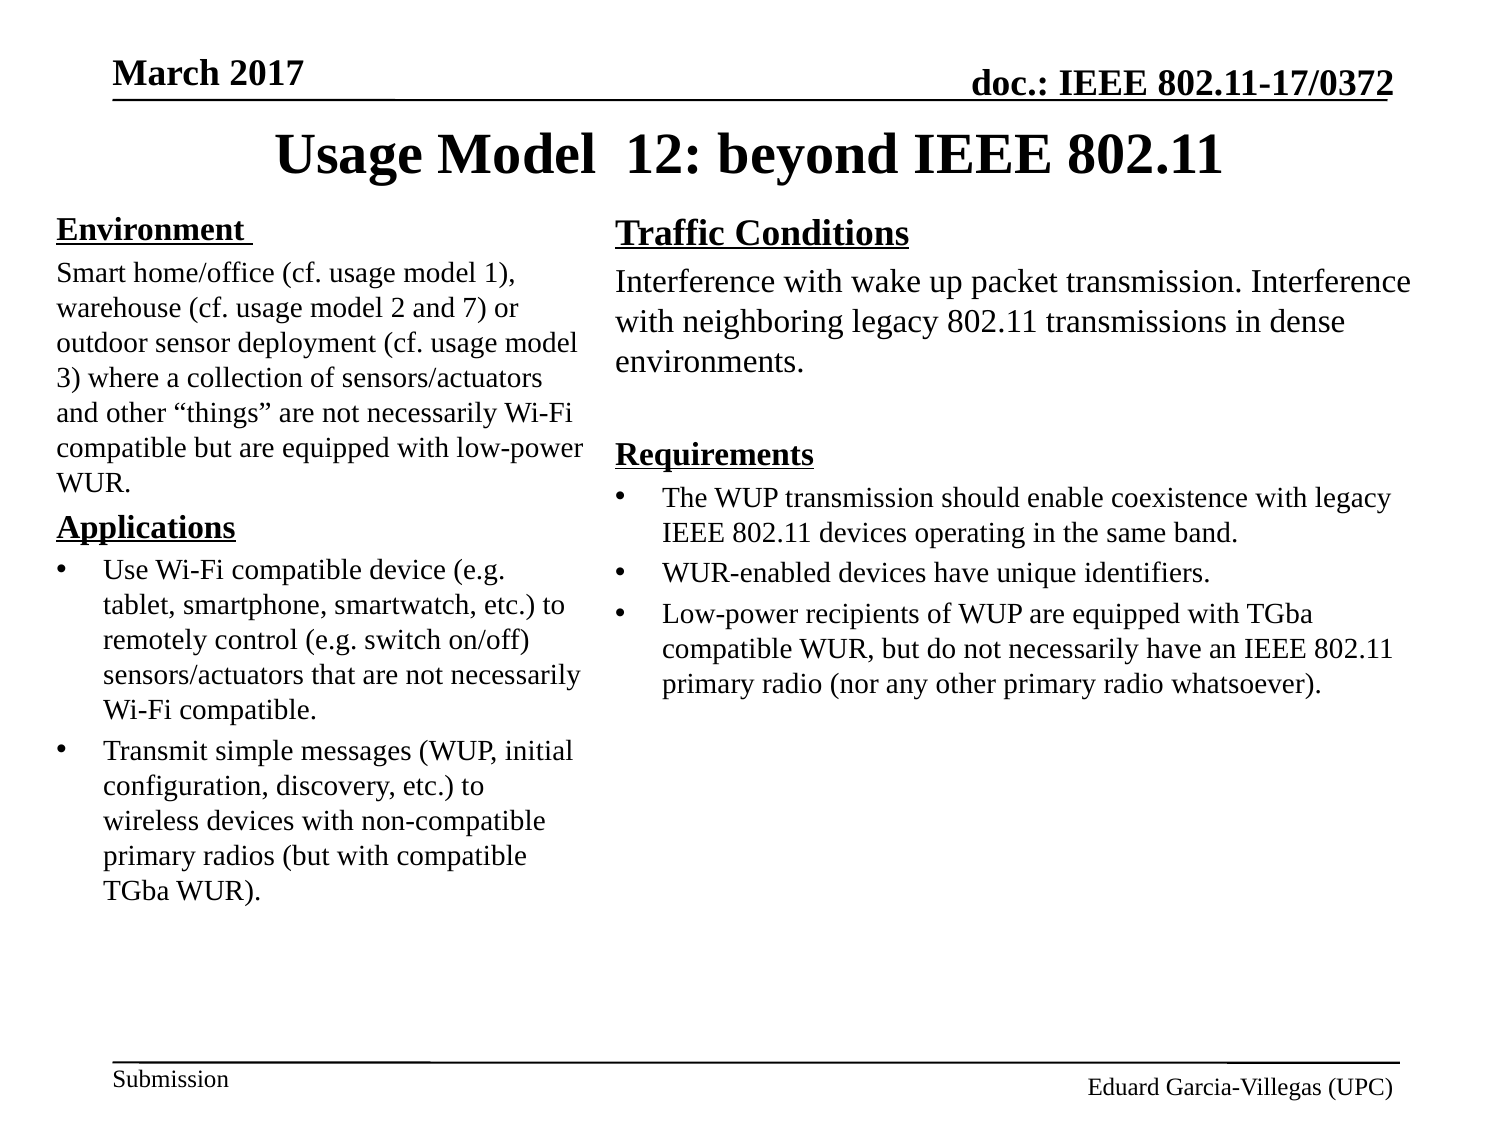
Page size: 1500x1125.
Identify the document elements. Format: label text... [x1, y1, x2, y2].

text_box Traffic Conditions Interference with wake up packet transmission. Interference with neighboring legacy 802.11 transmissions in dense environments. Requirements The WUP transmission should enable coexistence with legacy IEEE 802.11 devices operating in the same band. WUR-enabled devices have unique identifiers. Low-power recipients of WUP are equipped with TGba compatible WUR, but do not necessarily have an IEEE 802.11 primary radio (nor any other primary radio whatsoever). [600, 200, 1459, 928]
title Usage Model 12: beyond IEEE 802.11 [99, 99, 1401, 200]
text_box Eduard Garcia-Villegas (UPC) [871, 1070, 1394, 1100]
text_box Environment Smart home/office (cf. usage model 1), warehouse (cf. usage model 2 and 7) or outdoor sensor deployment (cf. usage model 3) where a collection of sensors/actuators and other “things” are not necessarily Wi-Fi compatible but are equipped with low-power WUR. Applications Use Wi-Fi compatible device (e.g. tablet, smartphone, smartwatch, etc.) to remotely control (e.g. switch on/off) sensors/actuators that are not necessarily Wi-Fi compatible. Transmit simple messages (WUP, initial configuration, discovery, etc.) to wireless devices with non-compatible primary radios (but with compatible TGba WUR). [41, 200, 600, 1000]
